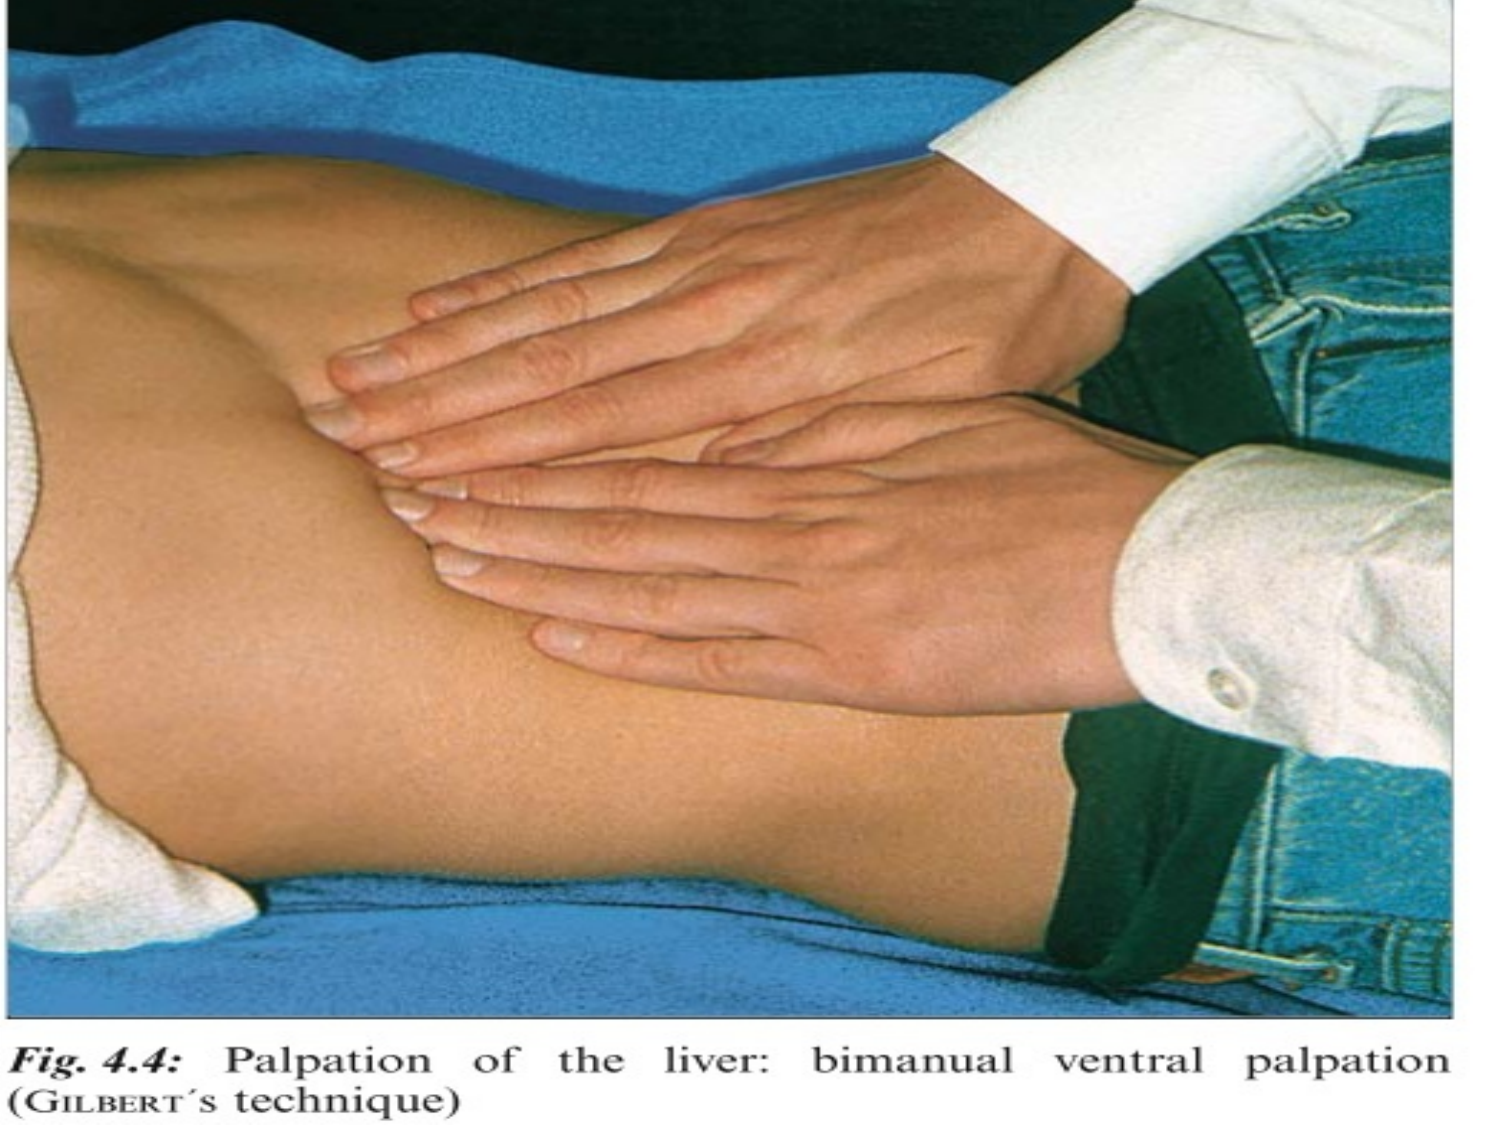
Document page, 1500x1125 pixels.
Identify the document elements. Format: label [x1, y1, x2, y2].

list [0, 0, 1476, 1125]
